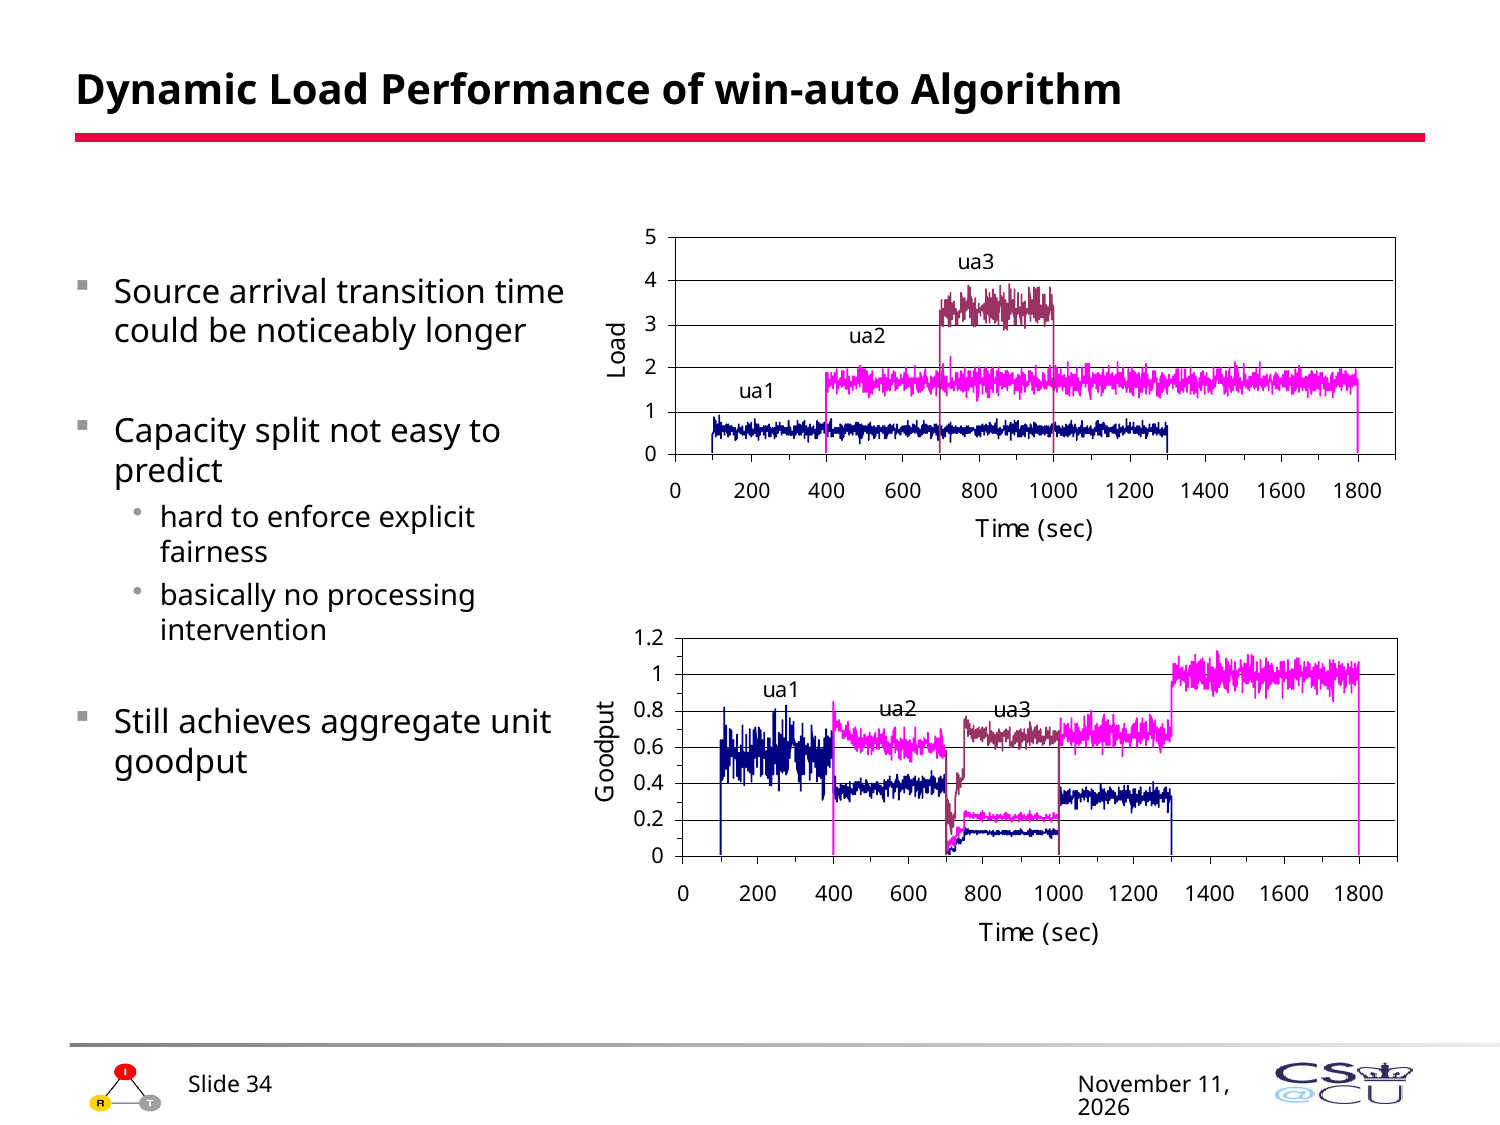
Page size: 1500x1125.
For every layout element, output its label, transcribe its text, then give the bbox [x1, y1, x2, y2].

picture [1275, 1062, 1413, 1104]
picture [87, 1062, 124, 1113]
title Dynamic Load Performance of win-auto Algorithm [74, 0, 1426, 113]
slide_number Slide 34 [124, 1062, 288, 1125]
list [574, 199, 1438, 572]
text_box Source arrival transition time could be noticeably longer Capacity split not easy to predict hard to enforce explicit fairness basically no processing intervention Still achieves aggregate unit goodput [12, 212, 600, 1000]
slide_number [1062, 1062, 1263, 1125]
picture [562, 599, 1441, 977]
